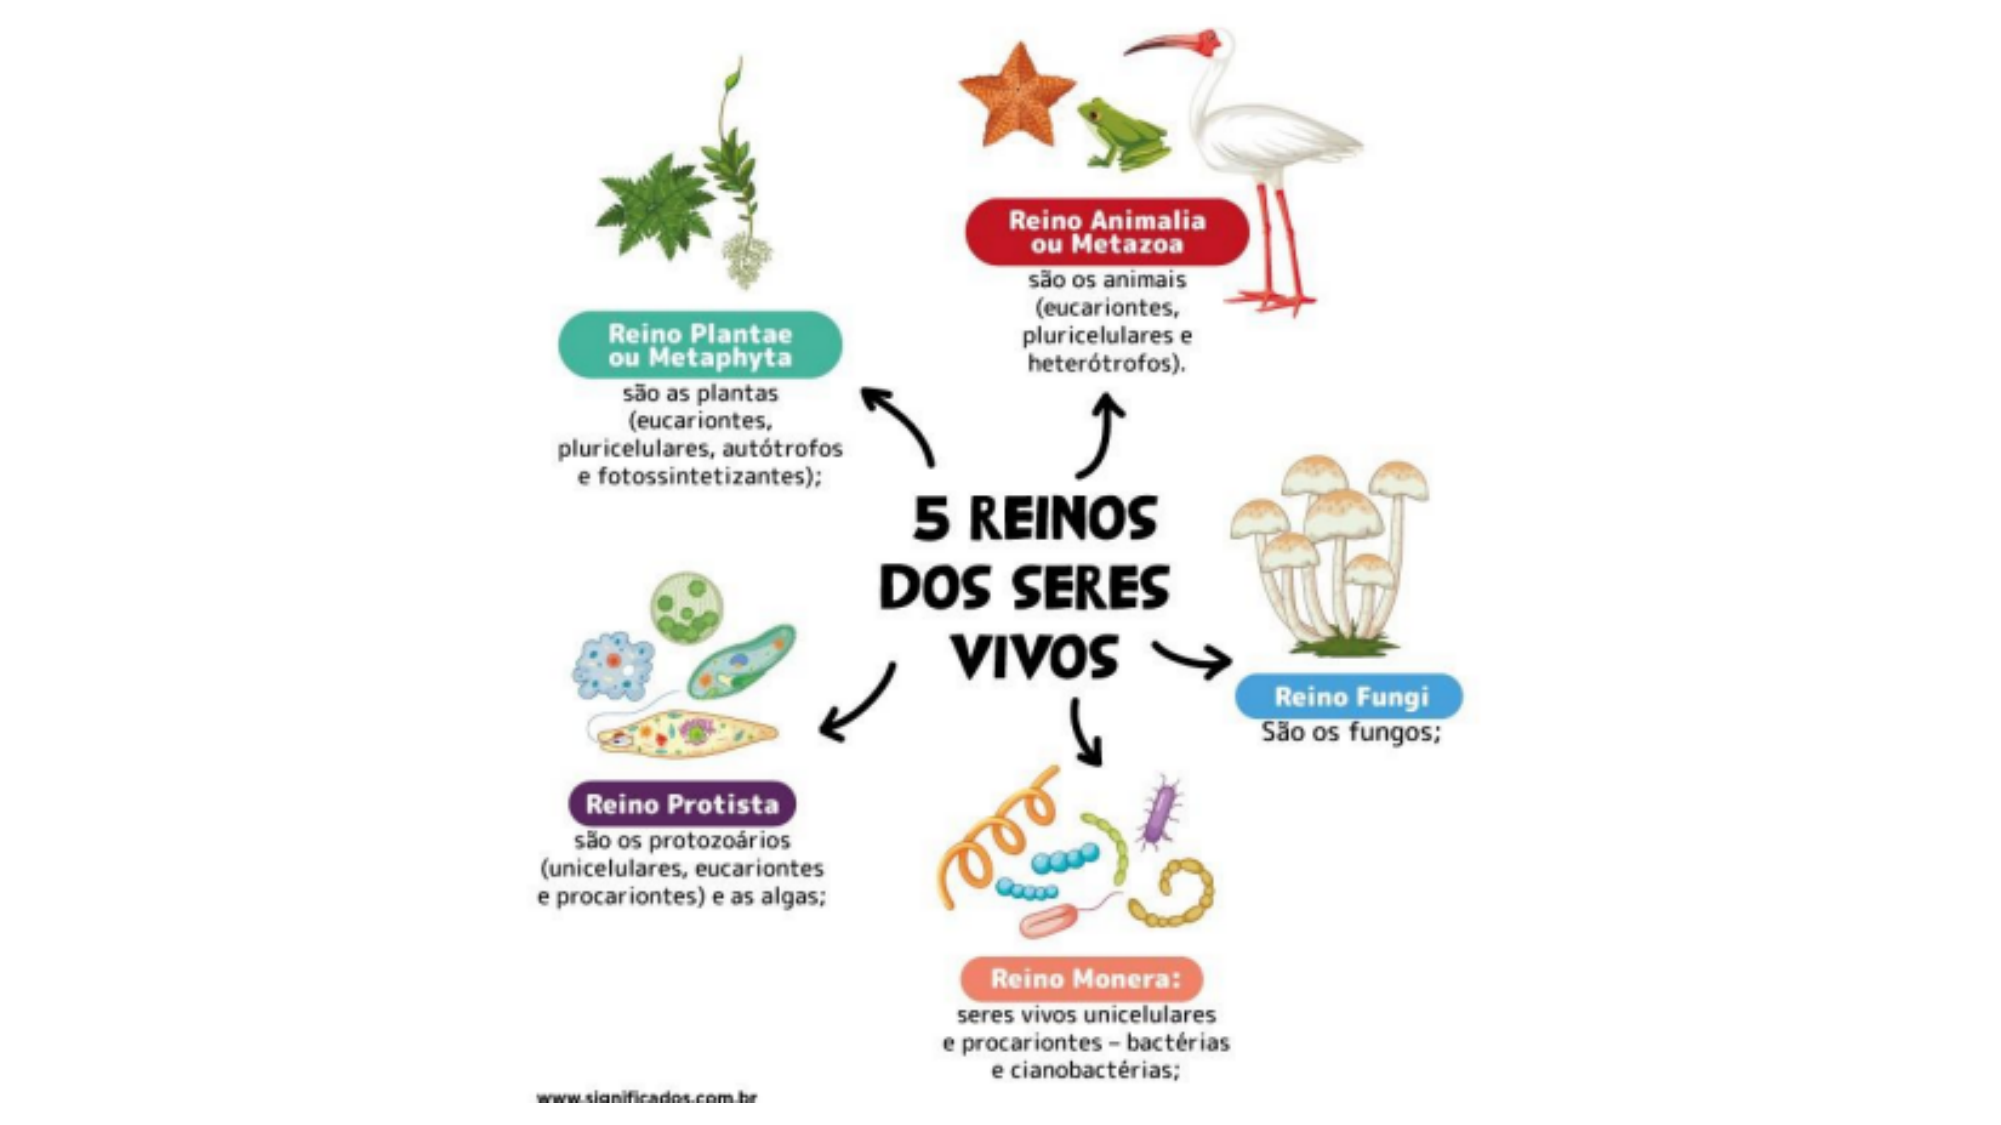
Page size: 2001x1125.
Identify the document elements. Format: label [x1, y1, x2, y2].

picture [433, 0, 1545, 1104]
